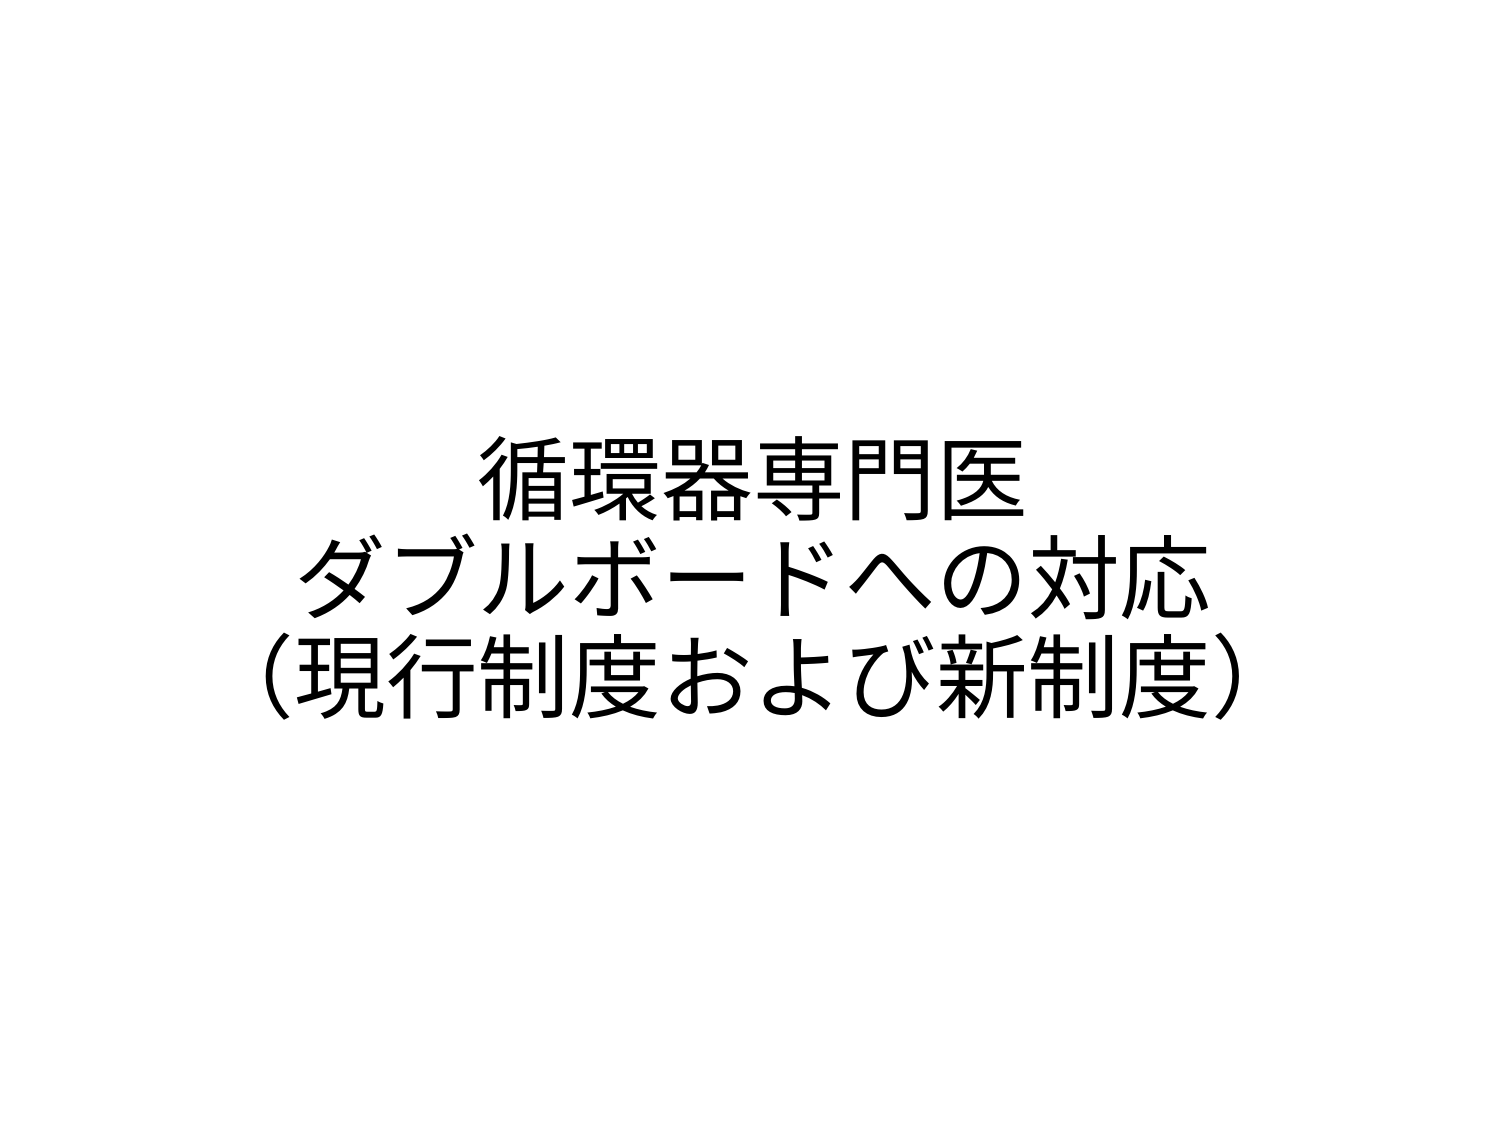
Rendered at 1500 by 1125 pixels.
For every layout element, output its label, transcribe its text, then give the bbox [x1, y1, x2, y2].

title 循環器専門医 ダブルボードへの対応 （現行制度および新制度） [132, 412, 1374, 753]
